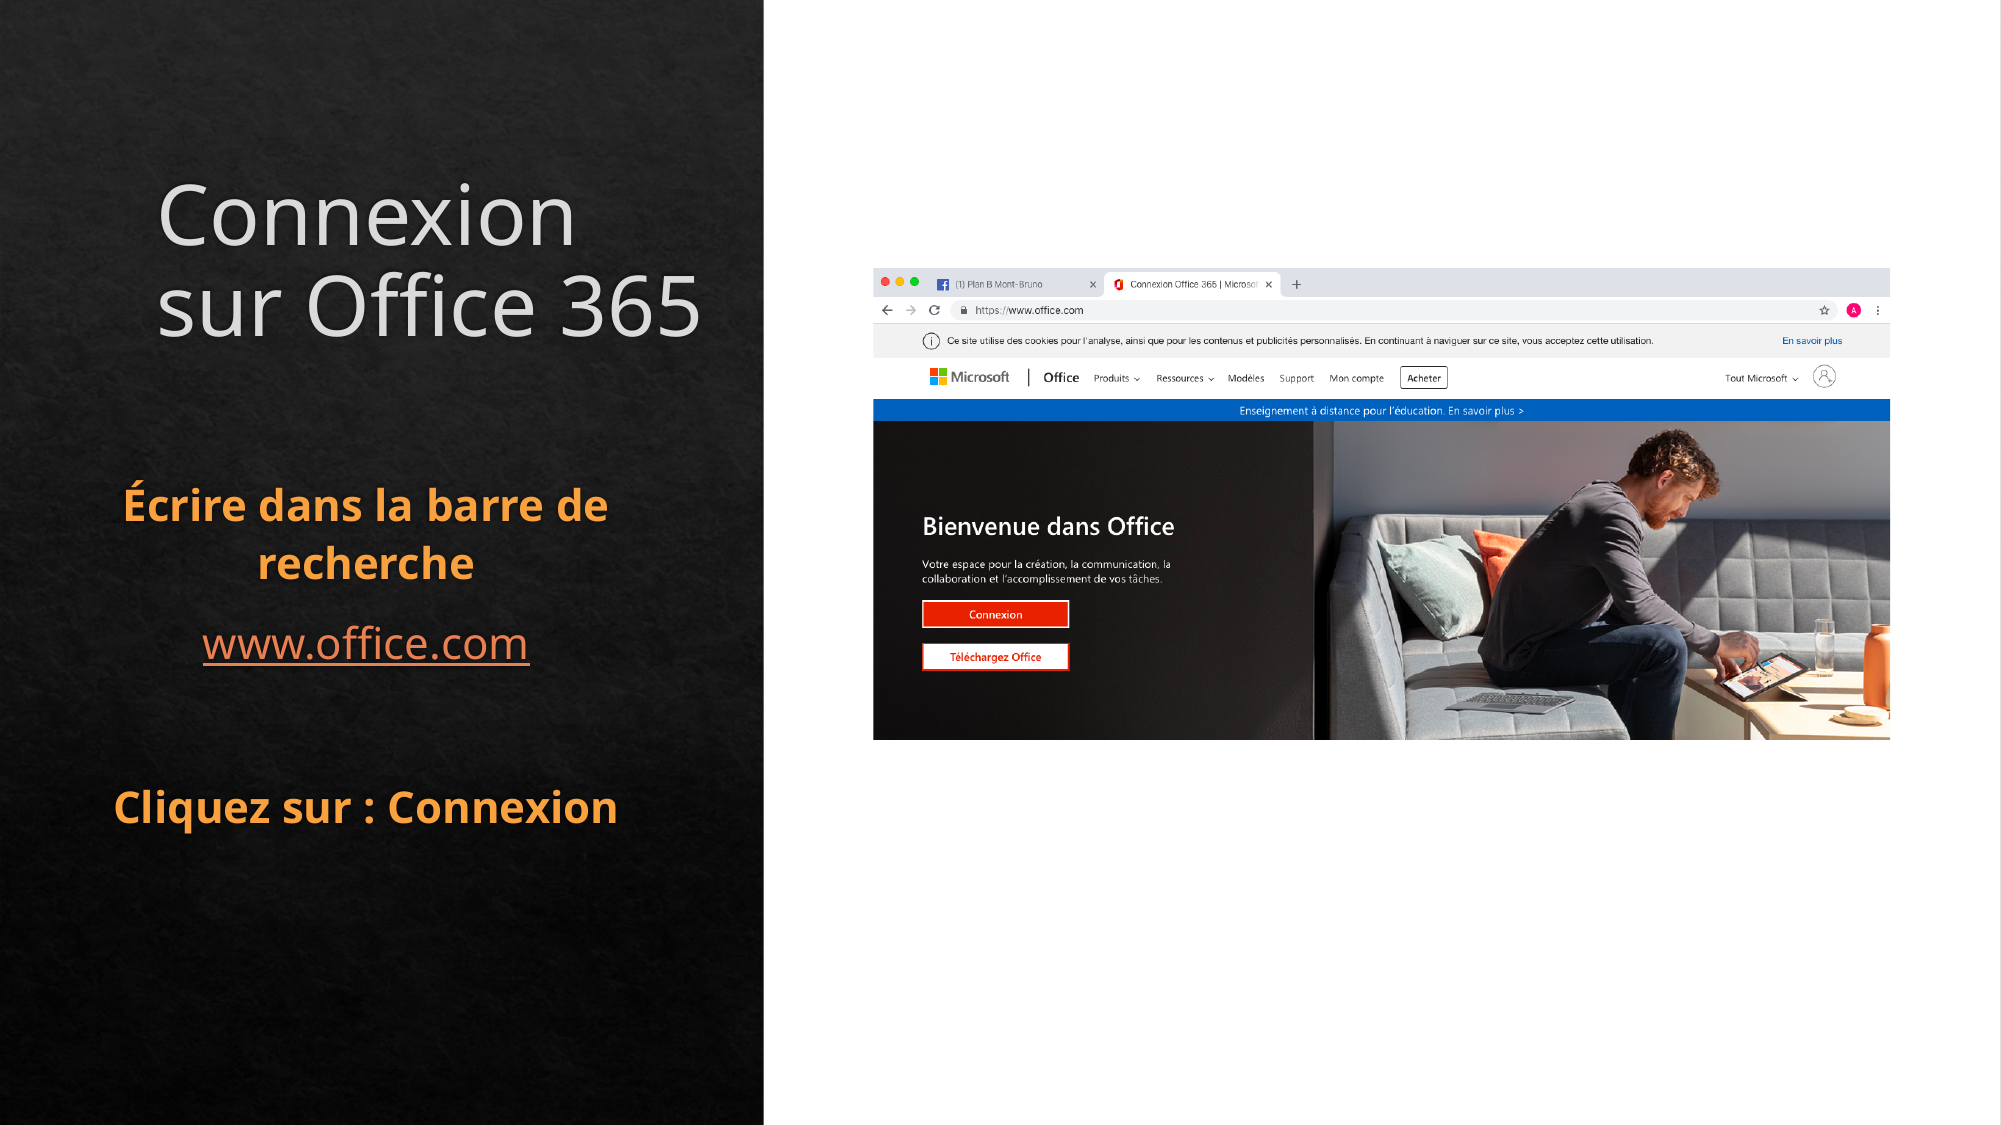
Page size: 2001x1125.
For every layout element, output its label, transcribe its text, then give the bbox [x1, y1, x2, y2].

subtitle Écrire dans la barre de recherche www.office.com Cliquez sur : Connexion [35, 465, 698, 1018]
title Connexion sur Office 365 [141, 137, 724, 362]
picture [873, 268, 1891, 791]
text_box [0, 0, 762, 1125]
text_box [762, 0, 2000, 1125]
